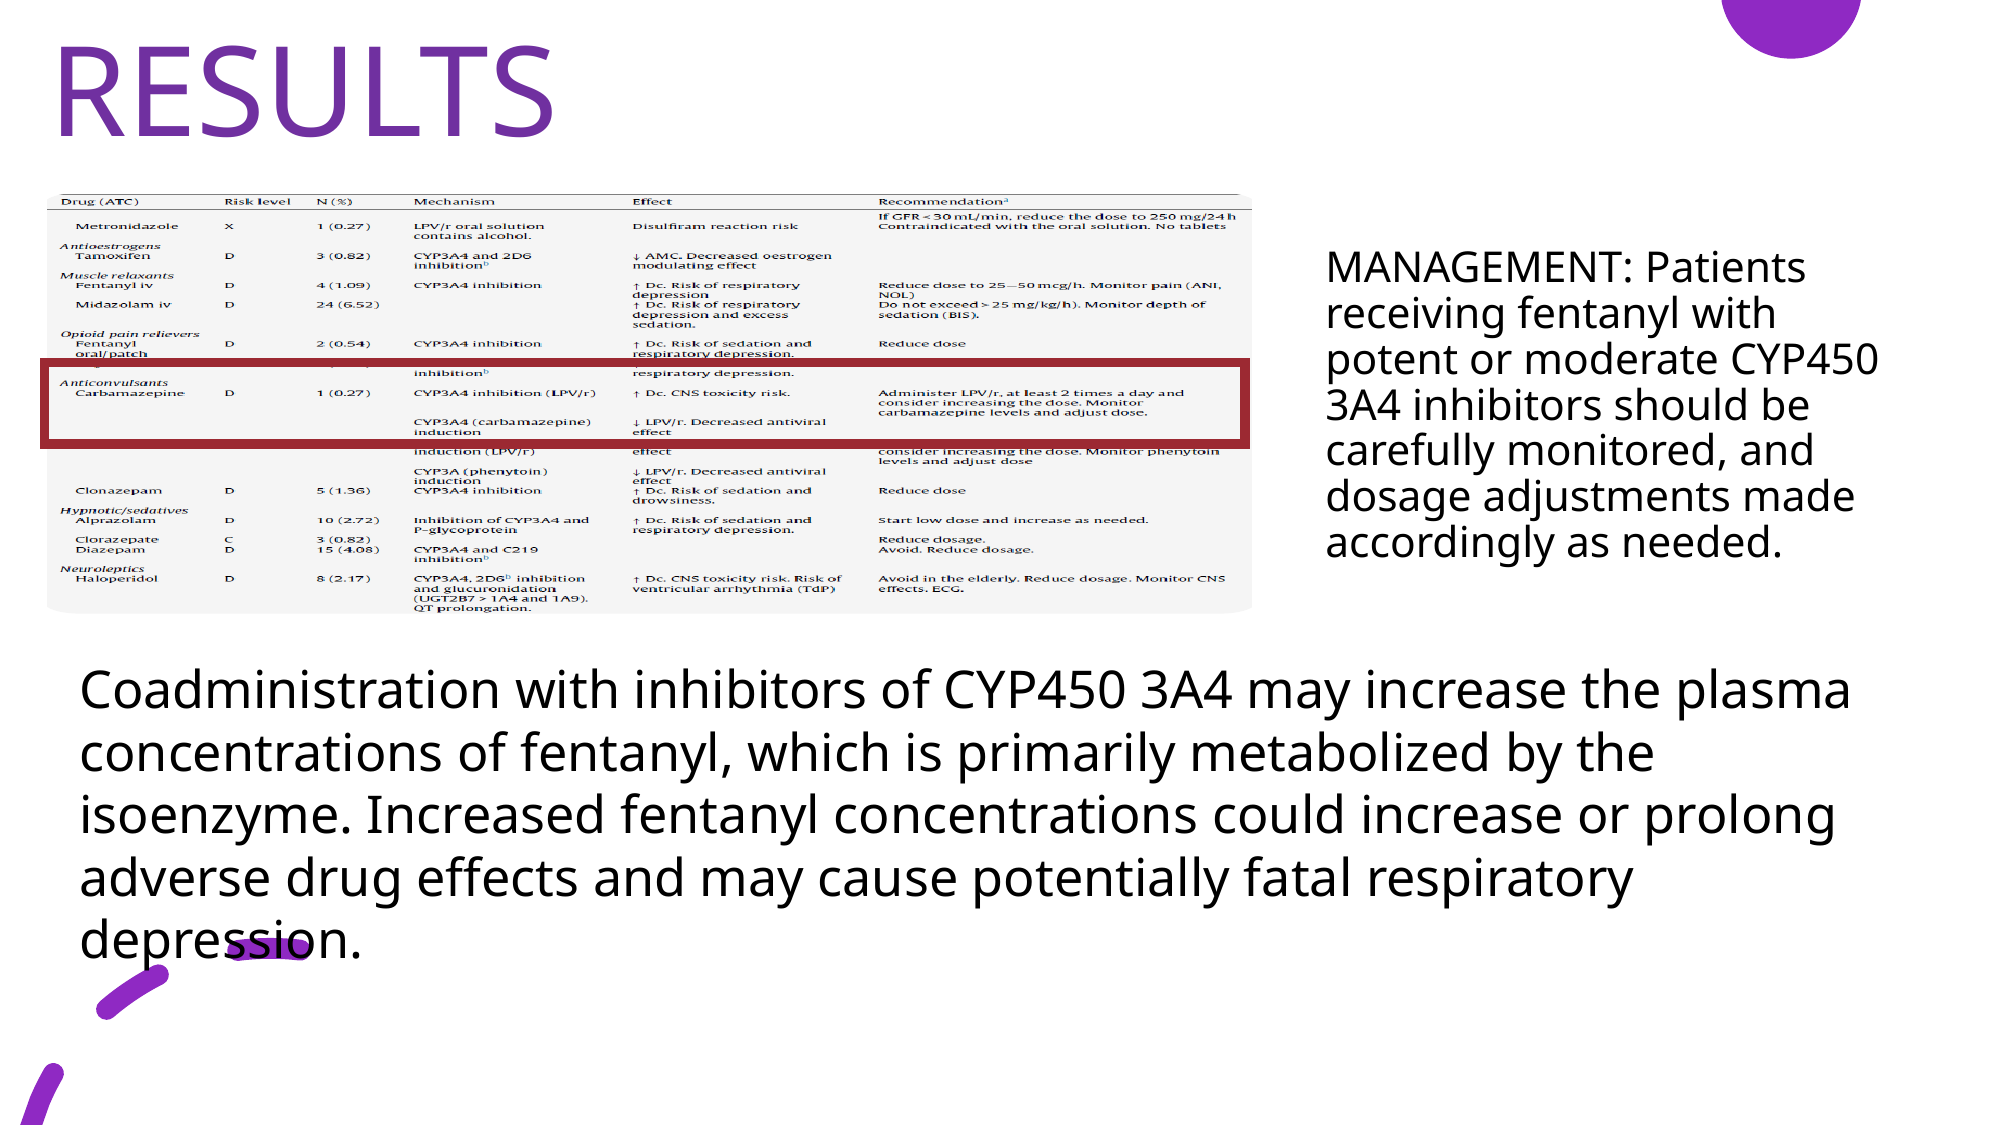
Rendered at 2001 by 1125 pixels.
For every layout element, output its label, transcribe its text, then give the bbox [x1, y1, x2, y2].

text_box Coadministration with inhibitors of CYP450 3A4 may increase the plasma concentrations of fentanyl, which is primarily metabolized by the isoenzyme. Increased fentanyl concentrations could increase or prolong adverse drug effects and may cause potentially fatal respiratory depression. [64, 649, 1901, 977]
picture [44, 192, 1256, 614]
list MANAGEMENT: Patients receiving fentanyl with potent or moderate CYP450 3A4 inhibitors should be carefully monitored, and dosage adjustments made accordingly as needed. [1310, 192, 1901, 614]
title RESULTS [34, 0, 625, 193]
